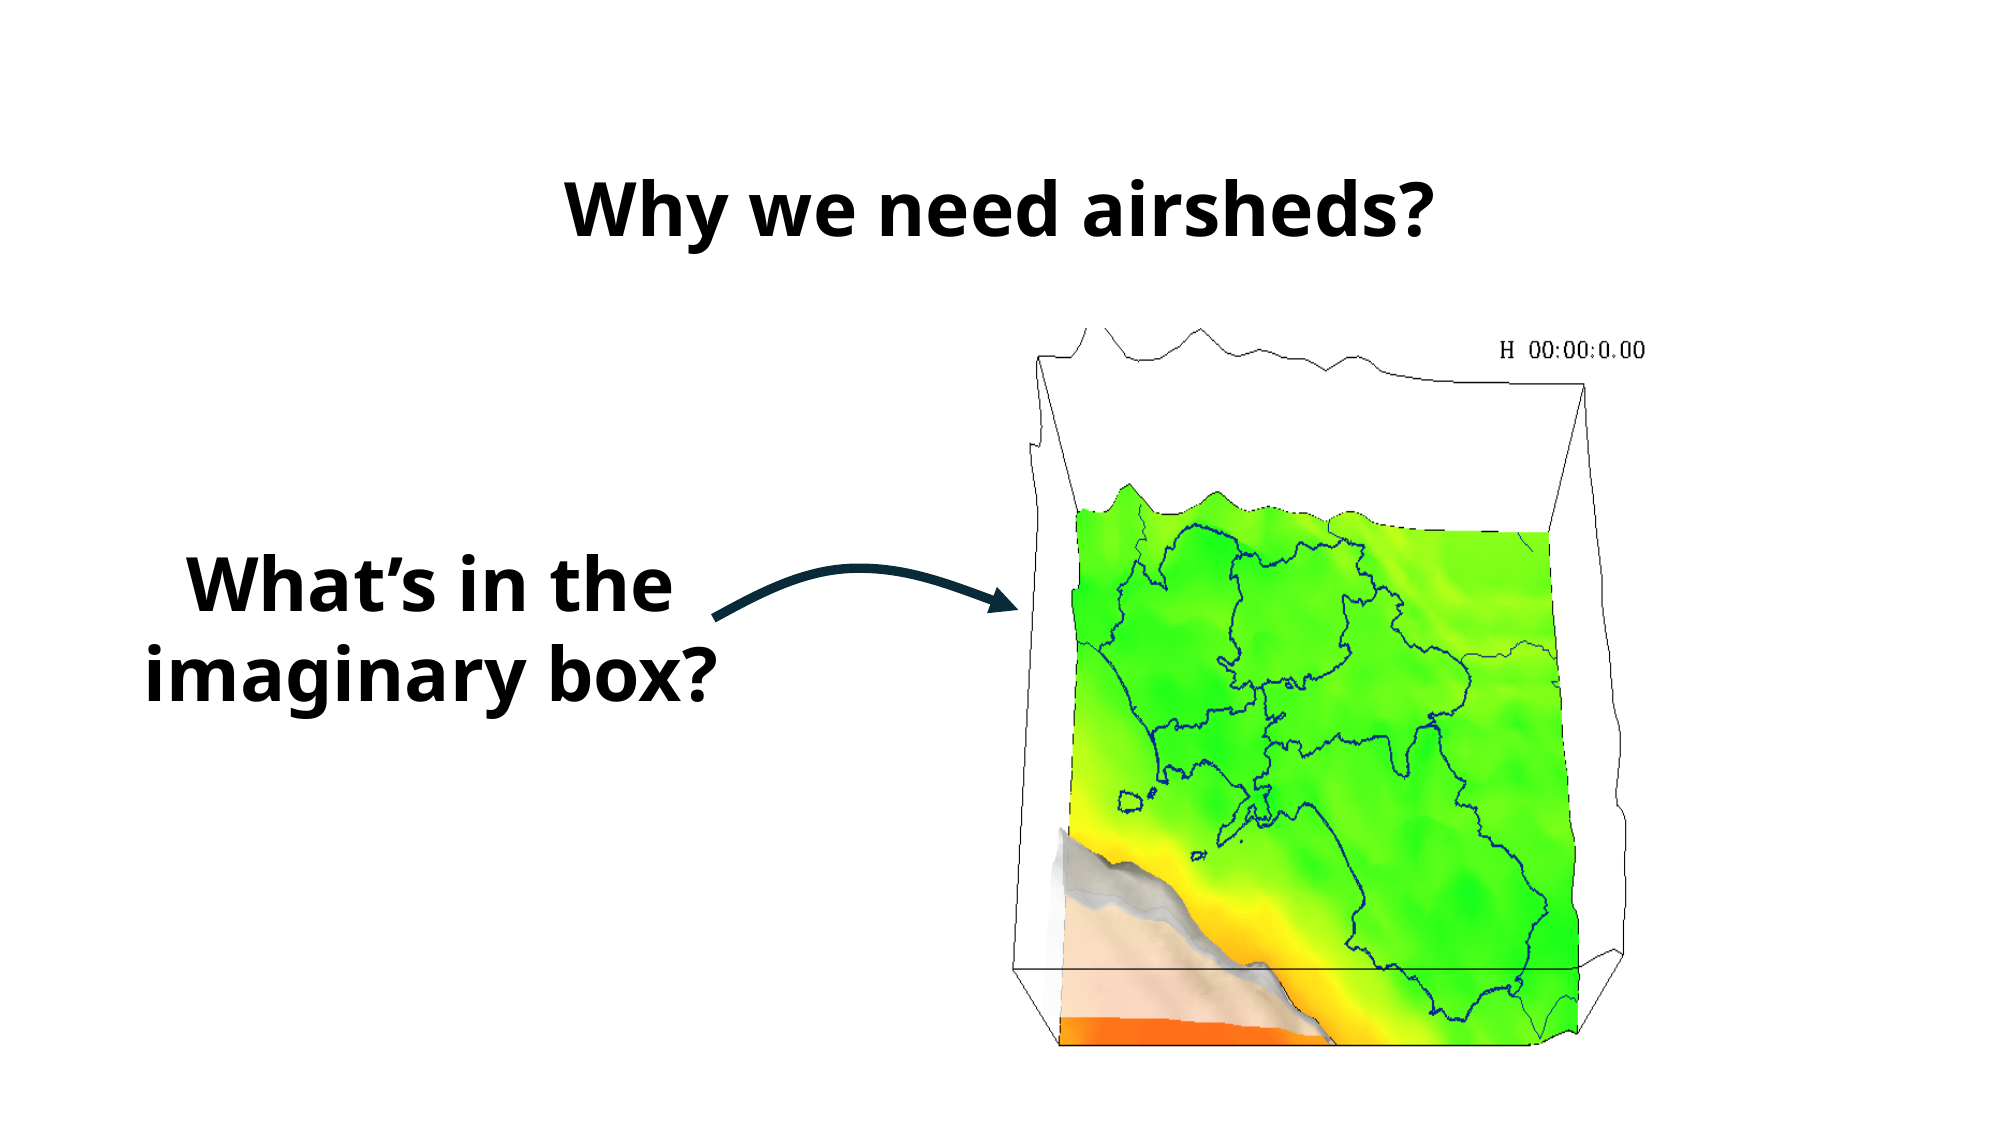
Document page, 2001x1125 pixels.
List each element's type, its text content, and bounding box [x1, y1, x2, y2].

text_box Why we need airsheds? [0, 158, 2000, 281]
picture [961, 327, 1682, 1049]
text_box What’s in the imaginary box? [88, 533, 774, 749]
text_box [712, 566, 961, 620]
